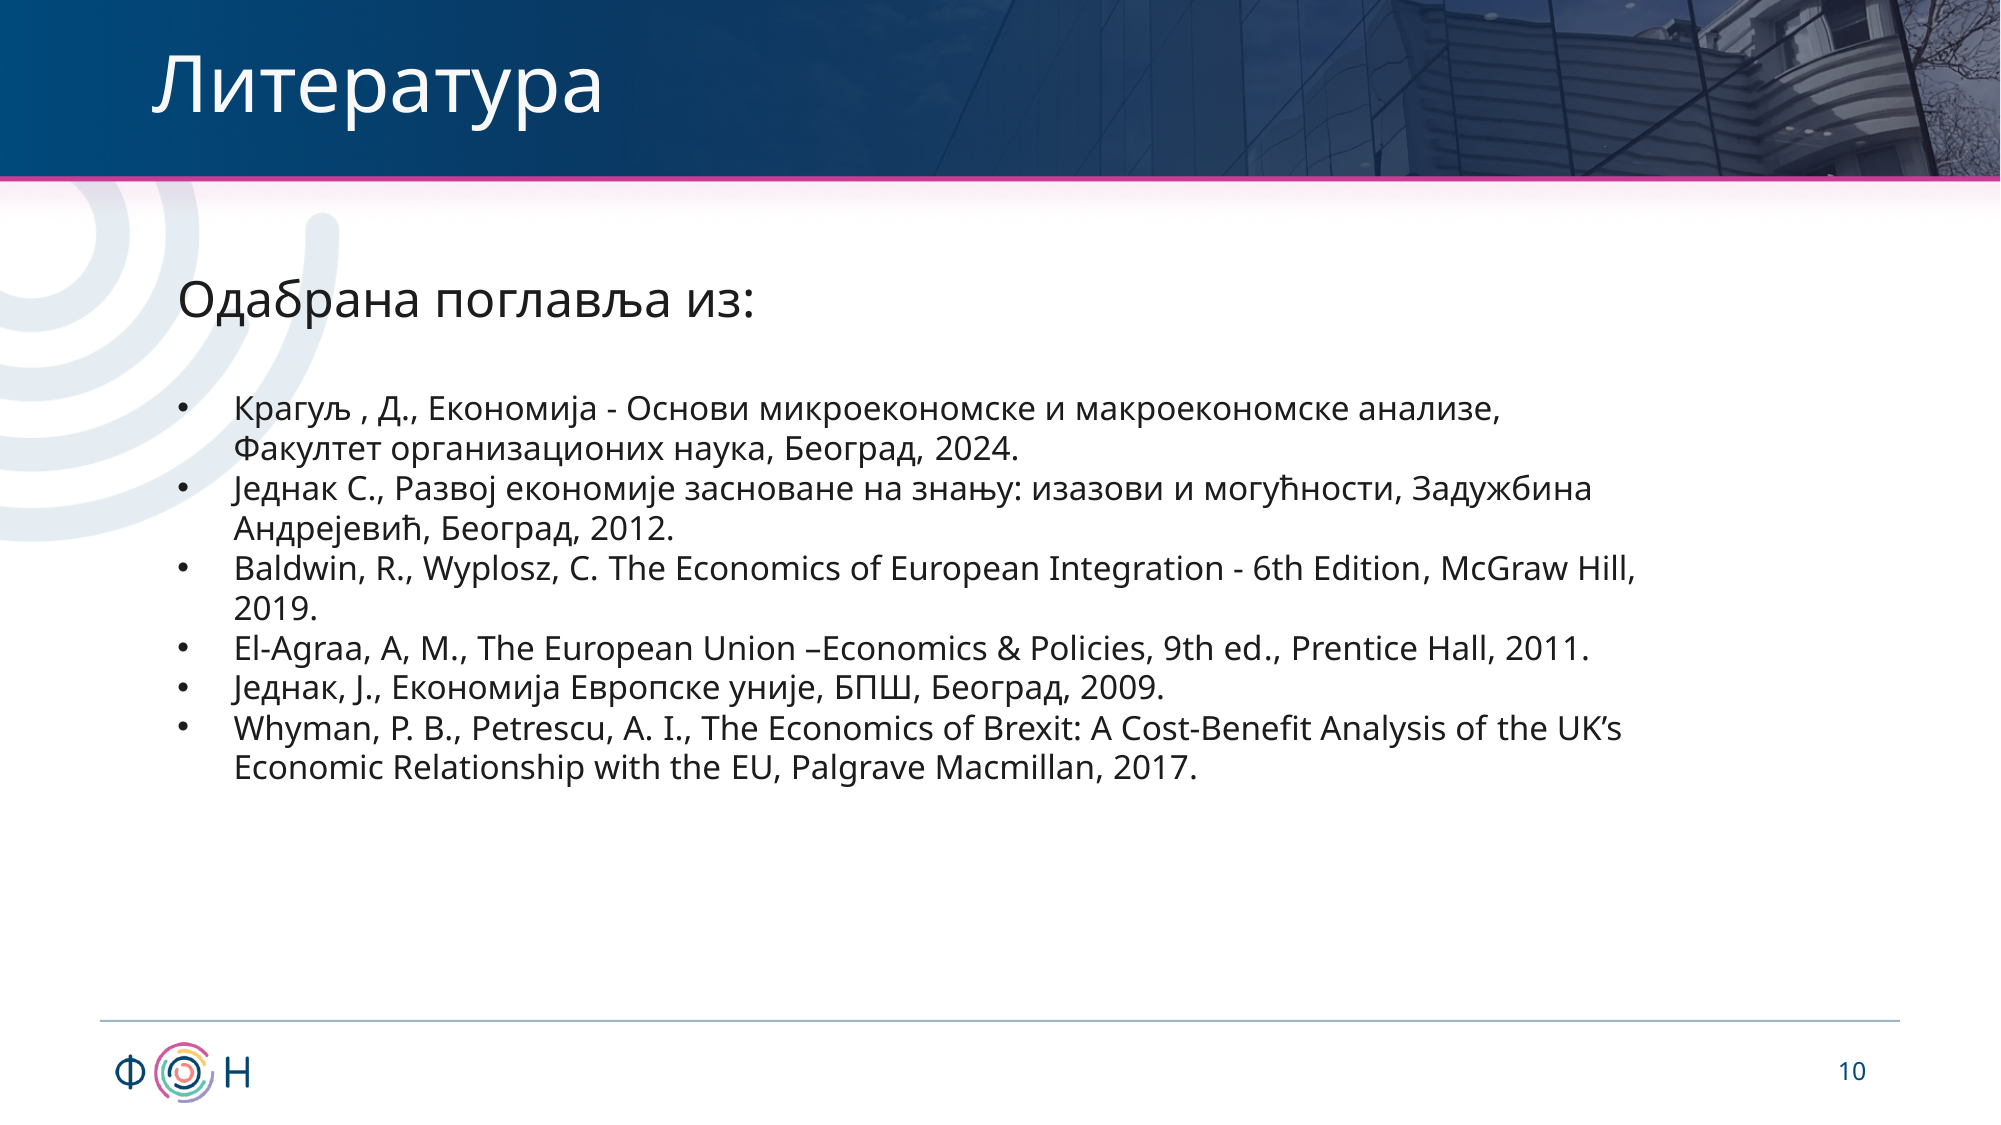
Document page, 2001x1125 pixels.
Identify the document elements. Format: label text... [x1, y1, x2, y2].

slide_number 10 [1804, 1048, 1900, 1097]
text_box Одабрана поглавља из: Крагуљ , Д., Економија - Основи микроекономске и макроекономске анализе, Факултет организационих наука, Београд, 2024. Једнак С., Развој економије засноване на знању: изазови и могућности, Задужбина Андрејевић, Београд, 2012. Baldwin, R., Wyplosz, C. The Economics of European Integration - 6th Edition, McGraw Hill, 2019. El-Agraa, A, M., The European Union –Economics & Policies, 9th ed., Prentice Hall, 2011. Једнак, Ј., Економија Европске уније, БПШ, Београд, 2009. Whyman, P. B., Petrescu, A. I., The Economics of Brexit: A Cost-Benefit Analysis of the UK’s Economic Relationship with the EU, Palgrave Macmillan, 2017. [87, 212, 1667, 834]
picture [0, 0, 2001, 1125]
title Литература [137, 6, 1863, 169]
